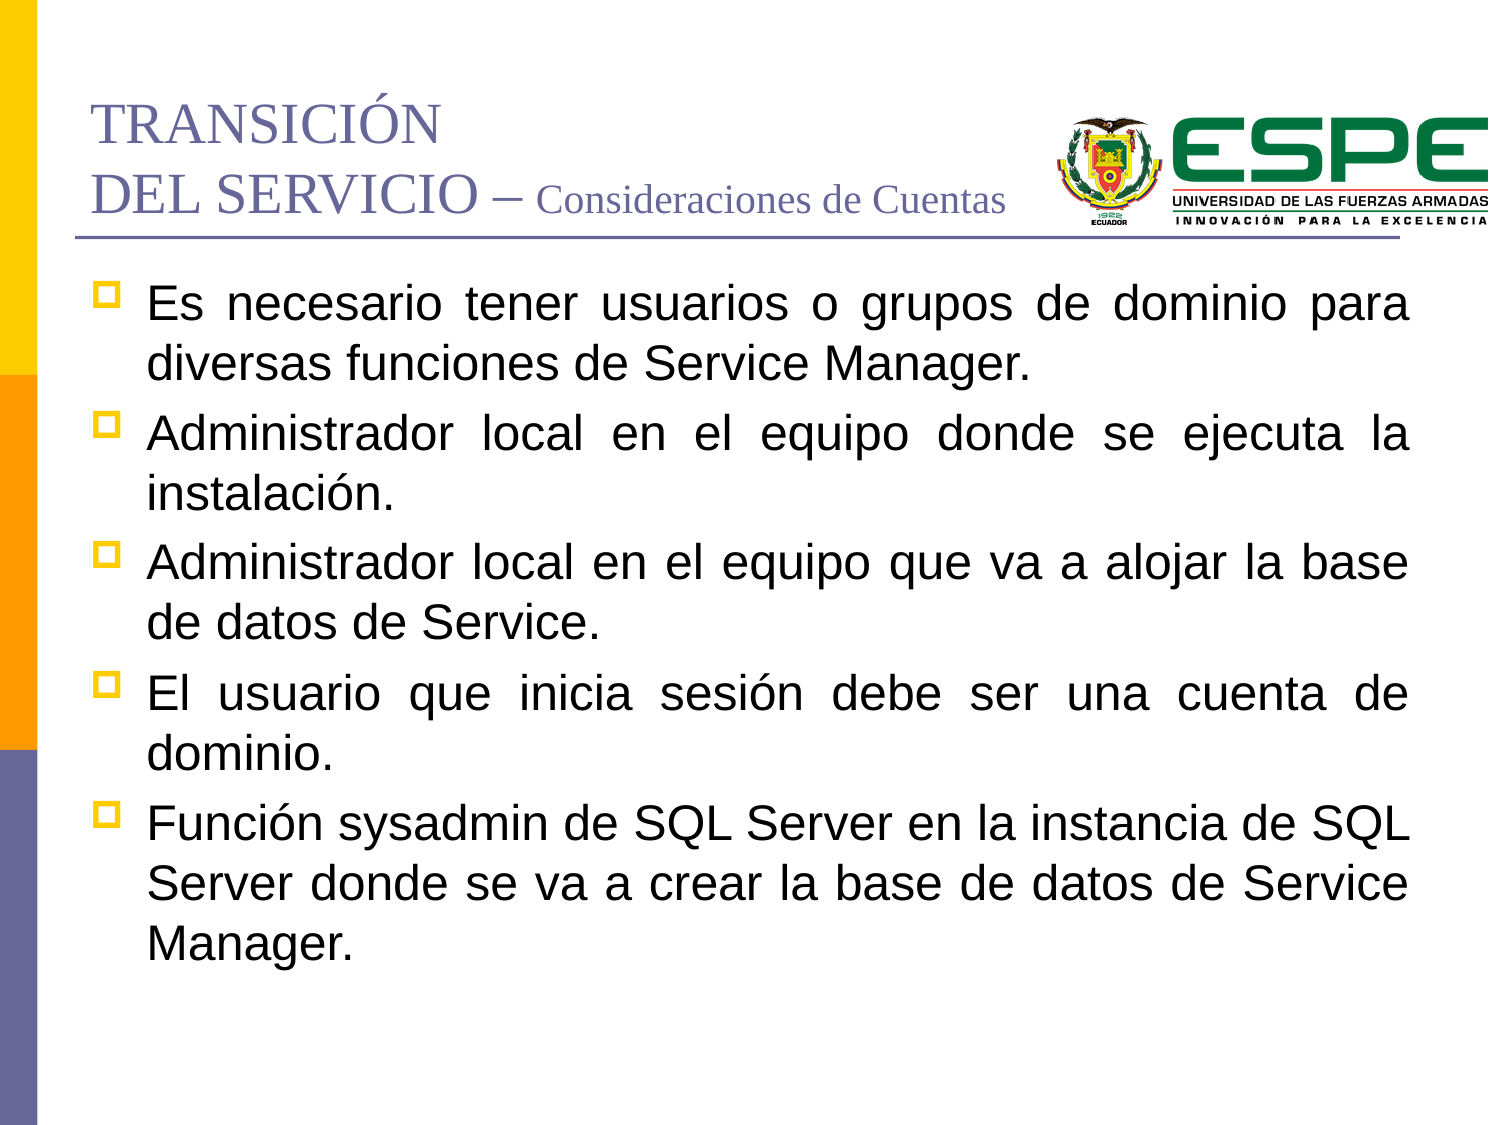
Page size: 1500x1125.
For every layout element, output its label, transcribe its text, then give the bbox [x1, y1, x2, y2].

list Es necesario tener usuarios o grupos de dominio para diversas funciones de Service Manager. Administrador local en el equipo donde se ejecuta la instalación. Administrador local en el equipo que va a alojar la base de datos de Service. El usuario que inicia sesión debe ser una cuenta de dominio. Función sysadmin de SQL Server en la instancia de SQL Server donde se va a crear la base de datos de Service Manager. [75, 262, 1425, 1006]
picture [1056, 113, 1495, 232]
title TRANSICIÓN DEL SERVICIO – Consideraciones de Cuentas [75, 45, 1425, 233]
